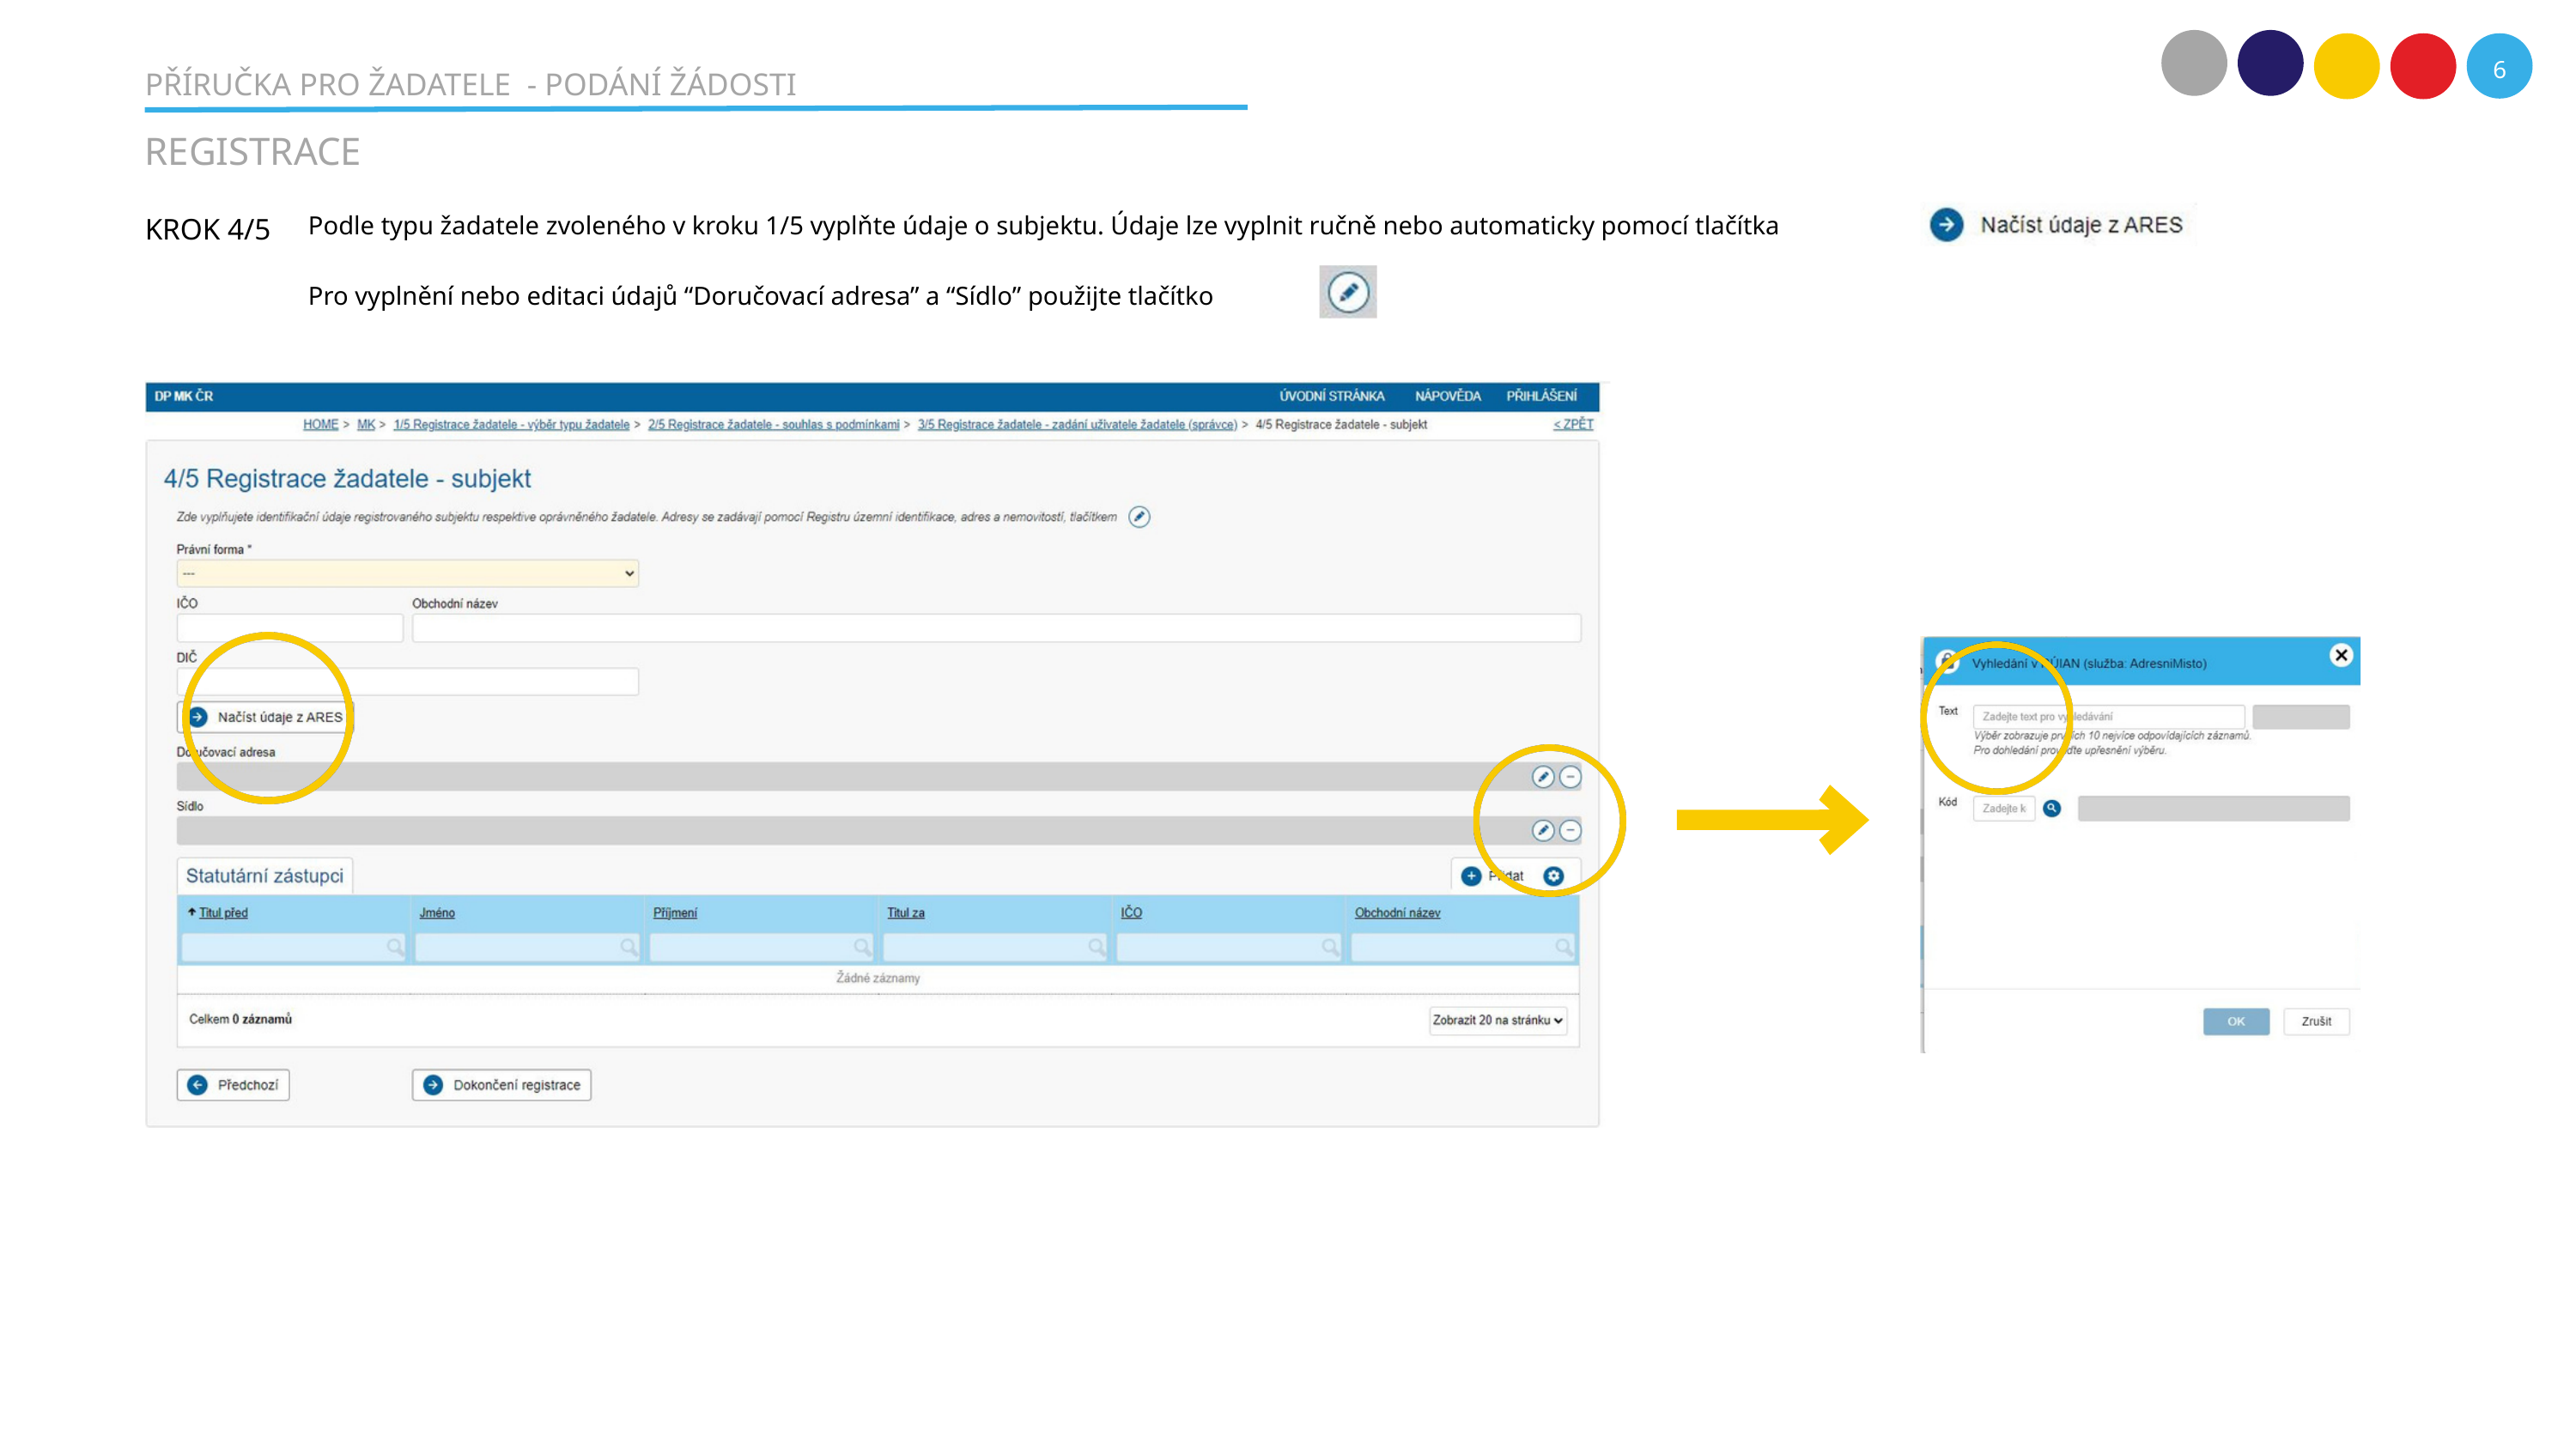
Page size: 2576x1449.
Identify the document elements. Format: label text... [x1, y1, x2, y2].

text_box REGISTRACE [144, 120, 926, 173]
text_box [1920, 636, 2361, 1053]
text_box PŘÍRUČKA PRO ŽADATELE - PODÁNÍ ŽÁDOSTI [144, 59, 926, 102]
text_box [182, 632, 354, 804]
text_box [144, 380, 1611, 1128]
text_box [1920, 201, 2198, 204]
text_box [1920, 641, 2074, 795]
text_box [2160, 29, 2533, 100]
text_box Podle typu žadatele zvoleného v kroku 1/5 vyplňte údaje o subjektu. Údaje lze vyplnit ručně nebo automaticky pomocí tlačítka Pro vyplnění nebo editaci údajů “Doručovací adresa” a “Sídlo” použijte tlačítko [307, 204, 2405, 345]
text_box KROK 4/5 [144, 205, 304, 246]
text_box [1473, 744, 1626, 898]
